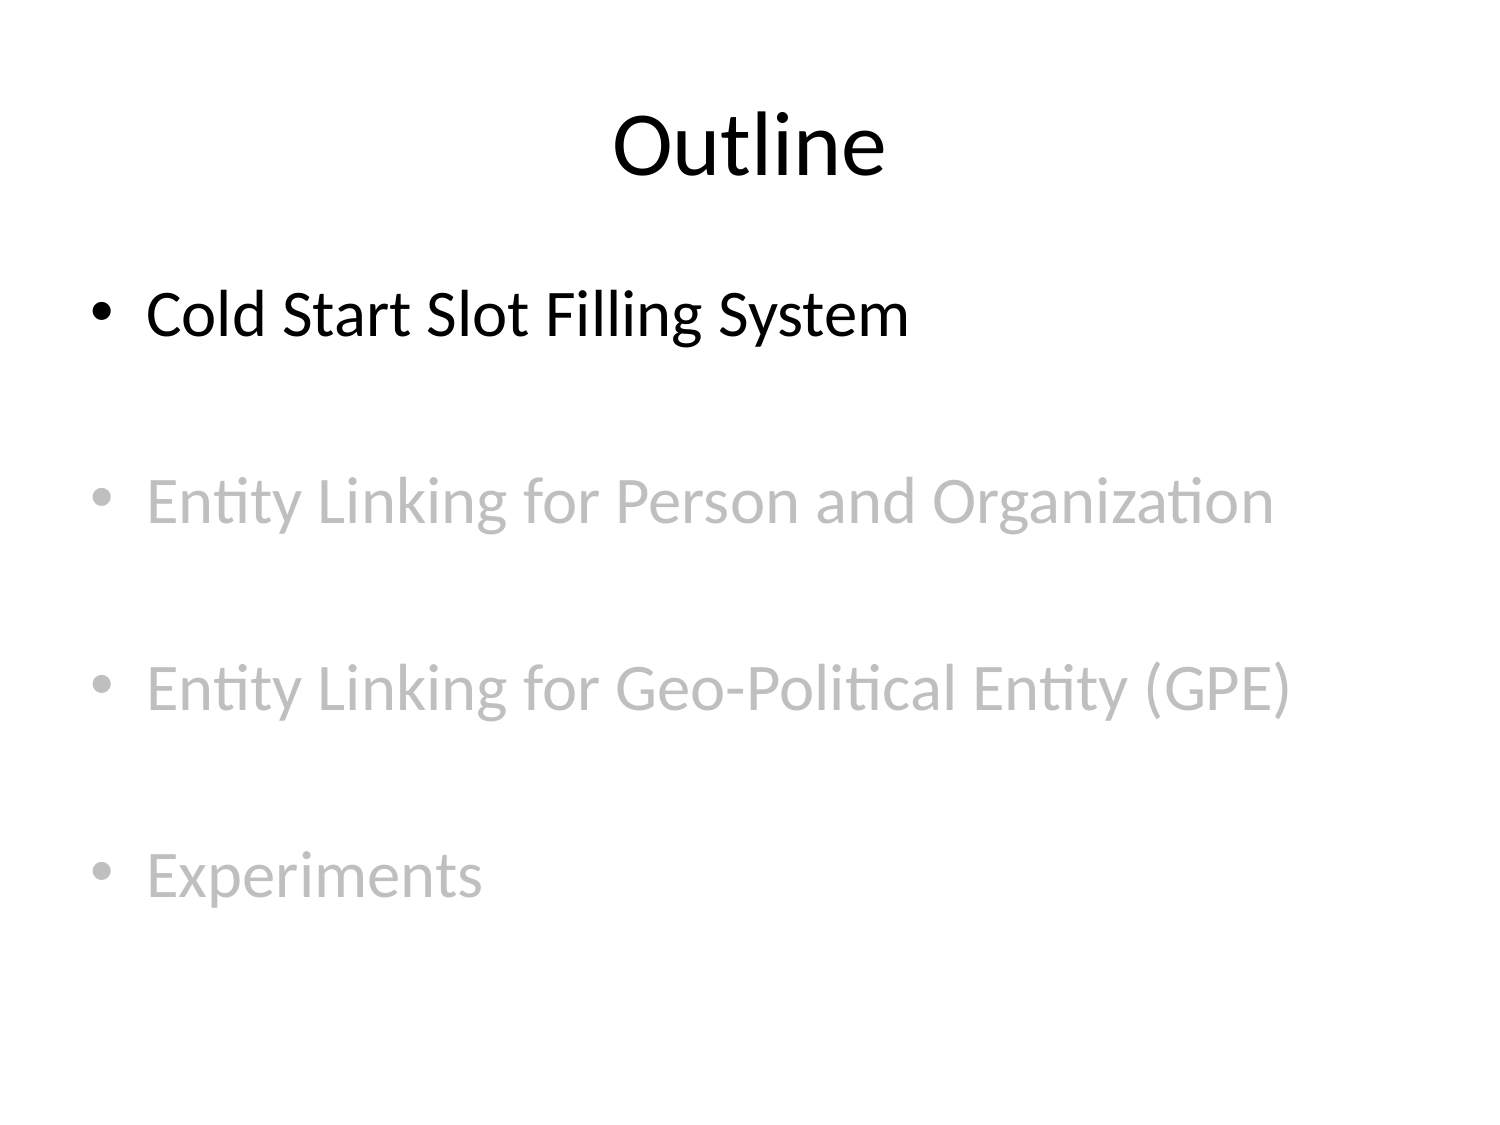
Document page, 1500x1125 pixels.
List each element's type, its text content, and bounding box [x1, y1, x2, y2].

list Cold Start Slot Filling System Entity Linking for Person and Organization Entity Linking for Geo-Political Entity (GPE) Experiments [75, 262, 1425, 1005]
title Outline [75, 45, 1425, 233]
